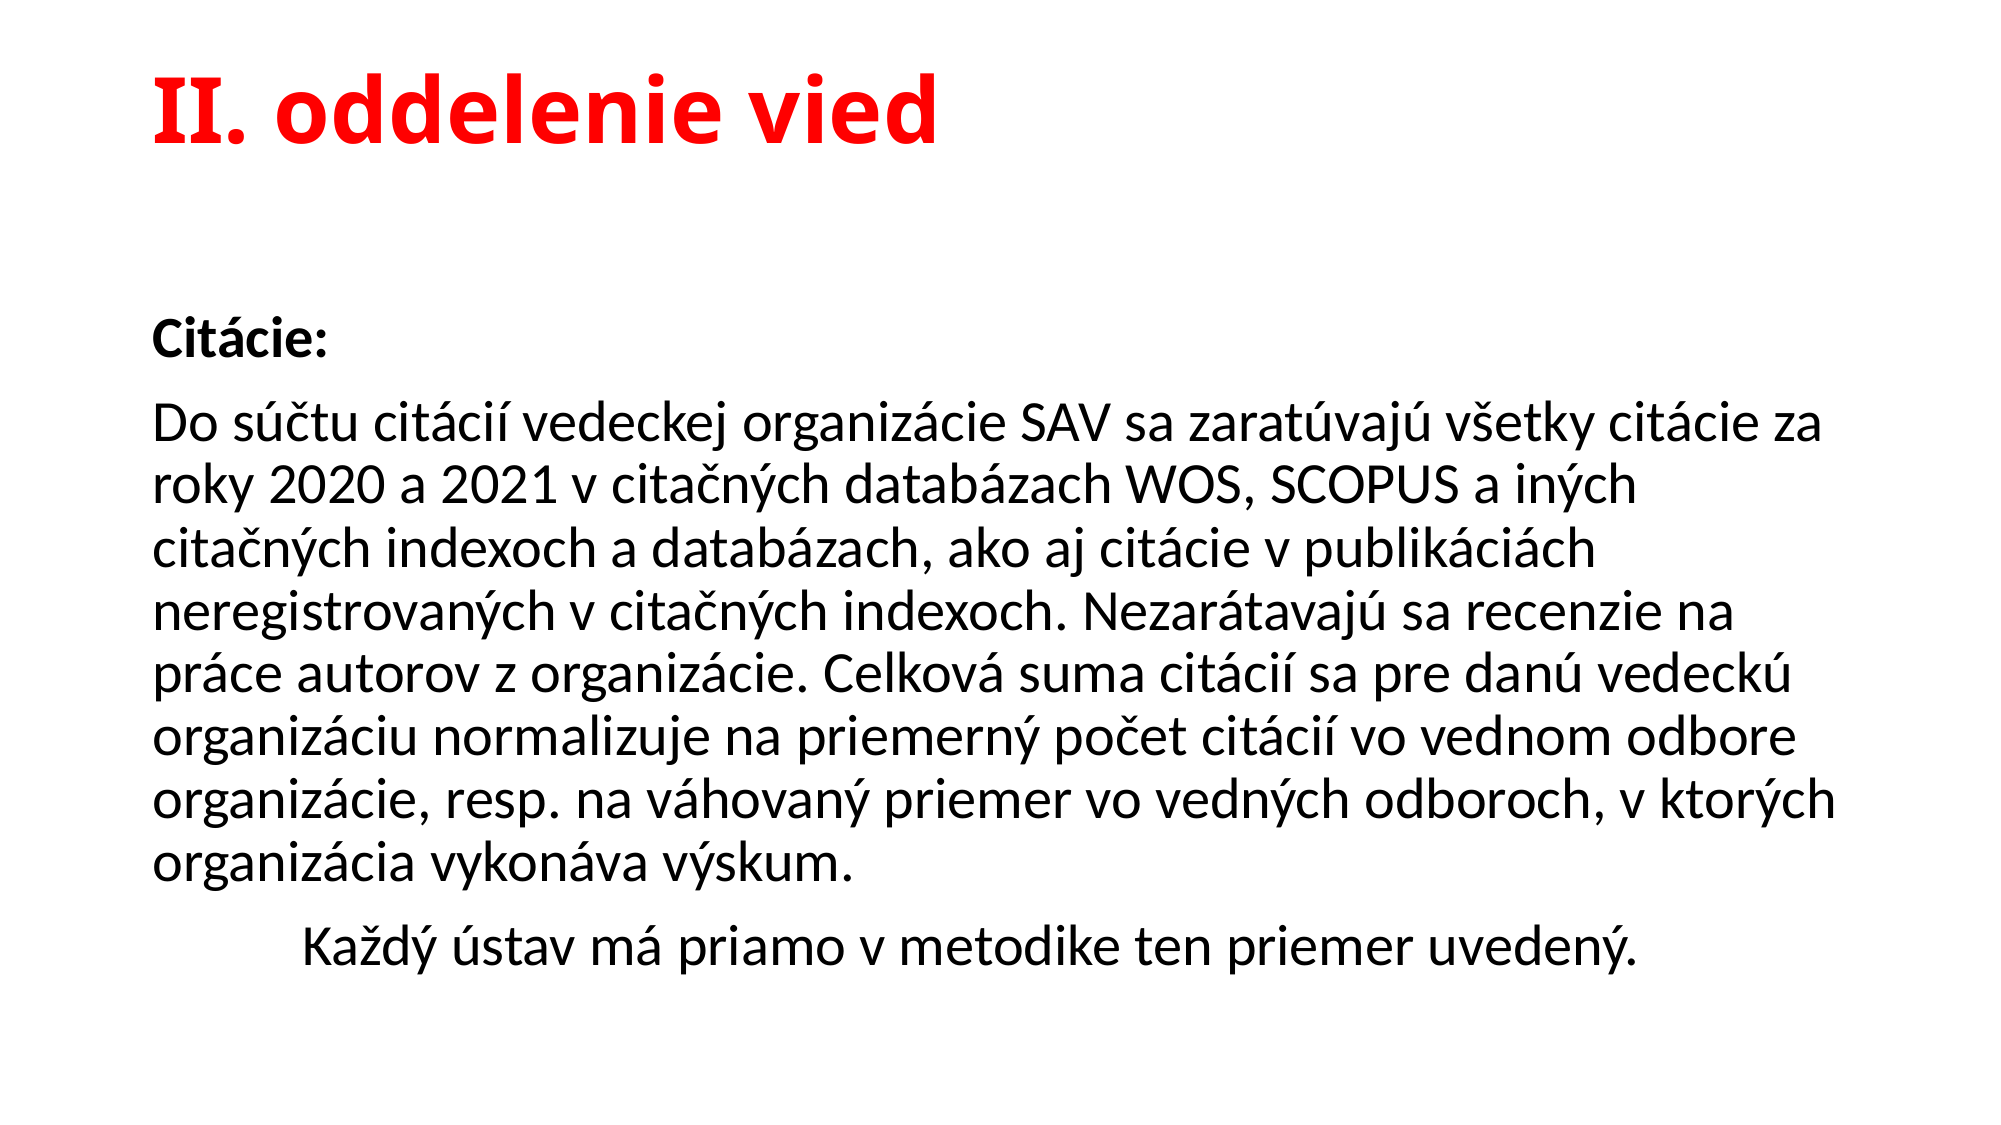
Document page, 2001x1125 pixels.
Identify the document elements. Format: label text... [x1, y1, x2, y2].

list Citácie: Do súčtu citácií vedeckej organizácie SAV sa zaratúvajú všetky citácie za roky 2020 a 2021 v citačných databázach WOS, SCOPUS a iných citačných indexoch a databázach, ako aj citácie v publikáciách neregistrovaných v citačných indexoch. Nezarátavajú sa recenzie na práce autorov z organizácie. Celková suma citácií sa pre danú vedeckú organizáciu normalizuje na priemerný počet citácií vo vednom odbore organizácie, resp. na váhovaný priemer vo vedných odboroch, v ktorých organizácia vykonáva výskum. Každý ústav má priamo v metodike ten priemer uvedený. [137, 299, 1863, 1014]
title II. oddelenie vied [137, 59, 1863, 278]
